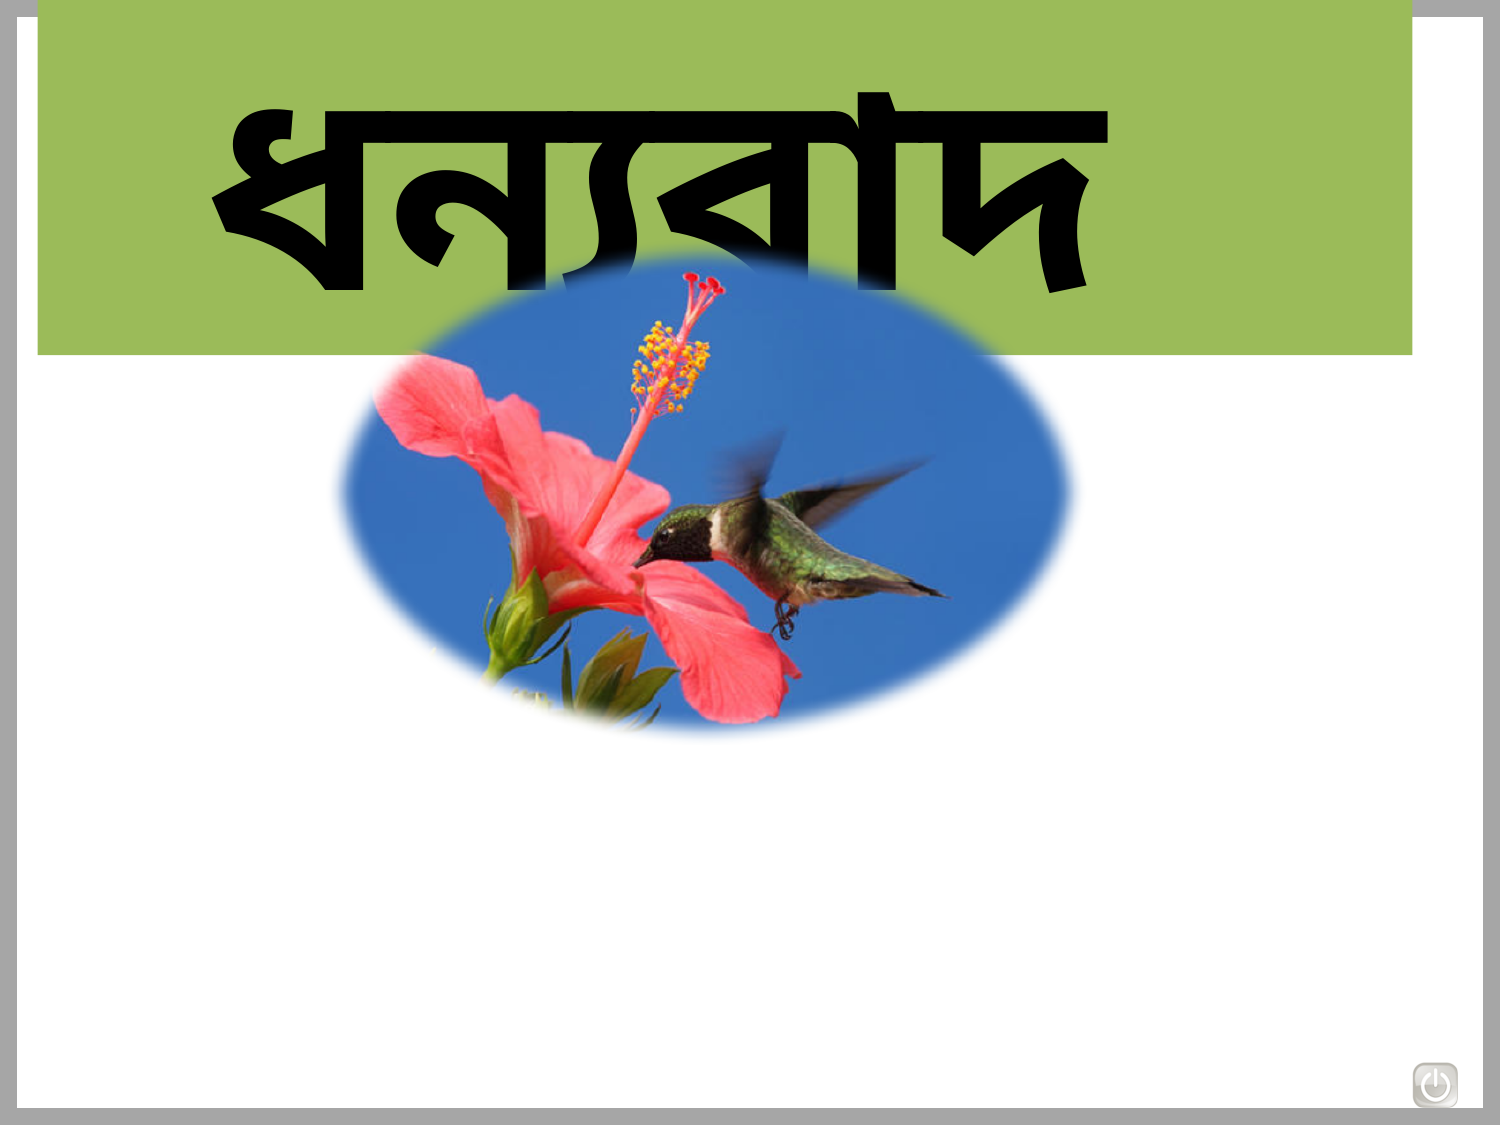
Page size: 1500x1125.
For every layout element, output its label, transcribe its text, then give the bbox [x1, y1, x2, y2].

text_box ধন্যবাদ [37, 0, 1413, 356]
picture [324, 237, 1088, 747]
